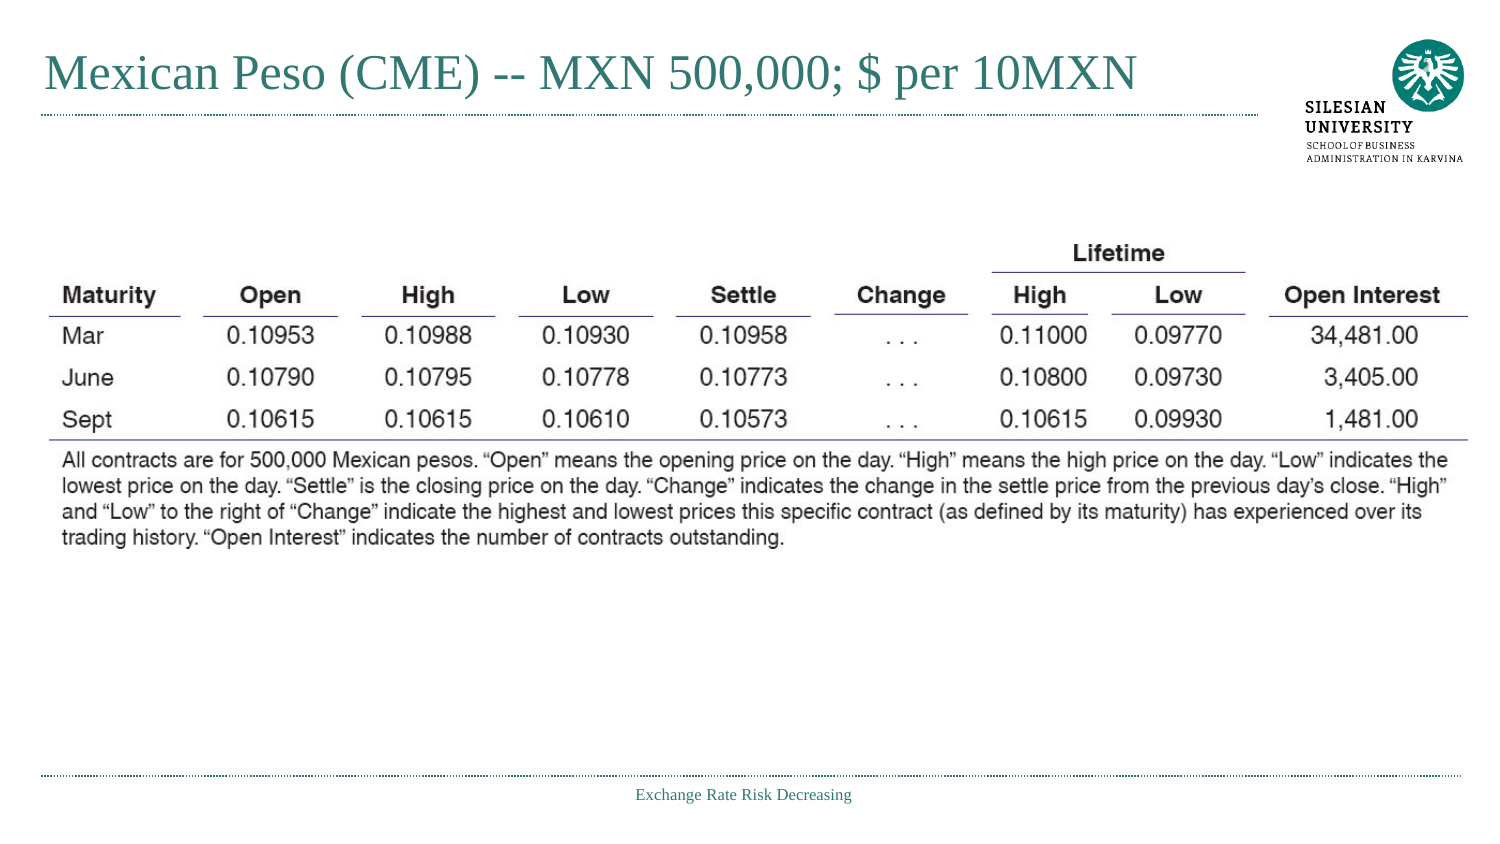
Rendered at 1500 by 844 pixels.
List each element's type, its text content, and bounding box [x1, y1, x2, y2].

text_box Exchange Rate Risk Decreasing [336, 776, 1152, 811]
picture [1304, 39, 1464, 163]
title Mexican Peso (CME) -- MXN 500,000; $ per 10MXN [29, 32, 1199, 116]
text_box [1291, 30, 1484, 176]
picture [49, 244, 1469, 549]
